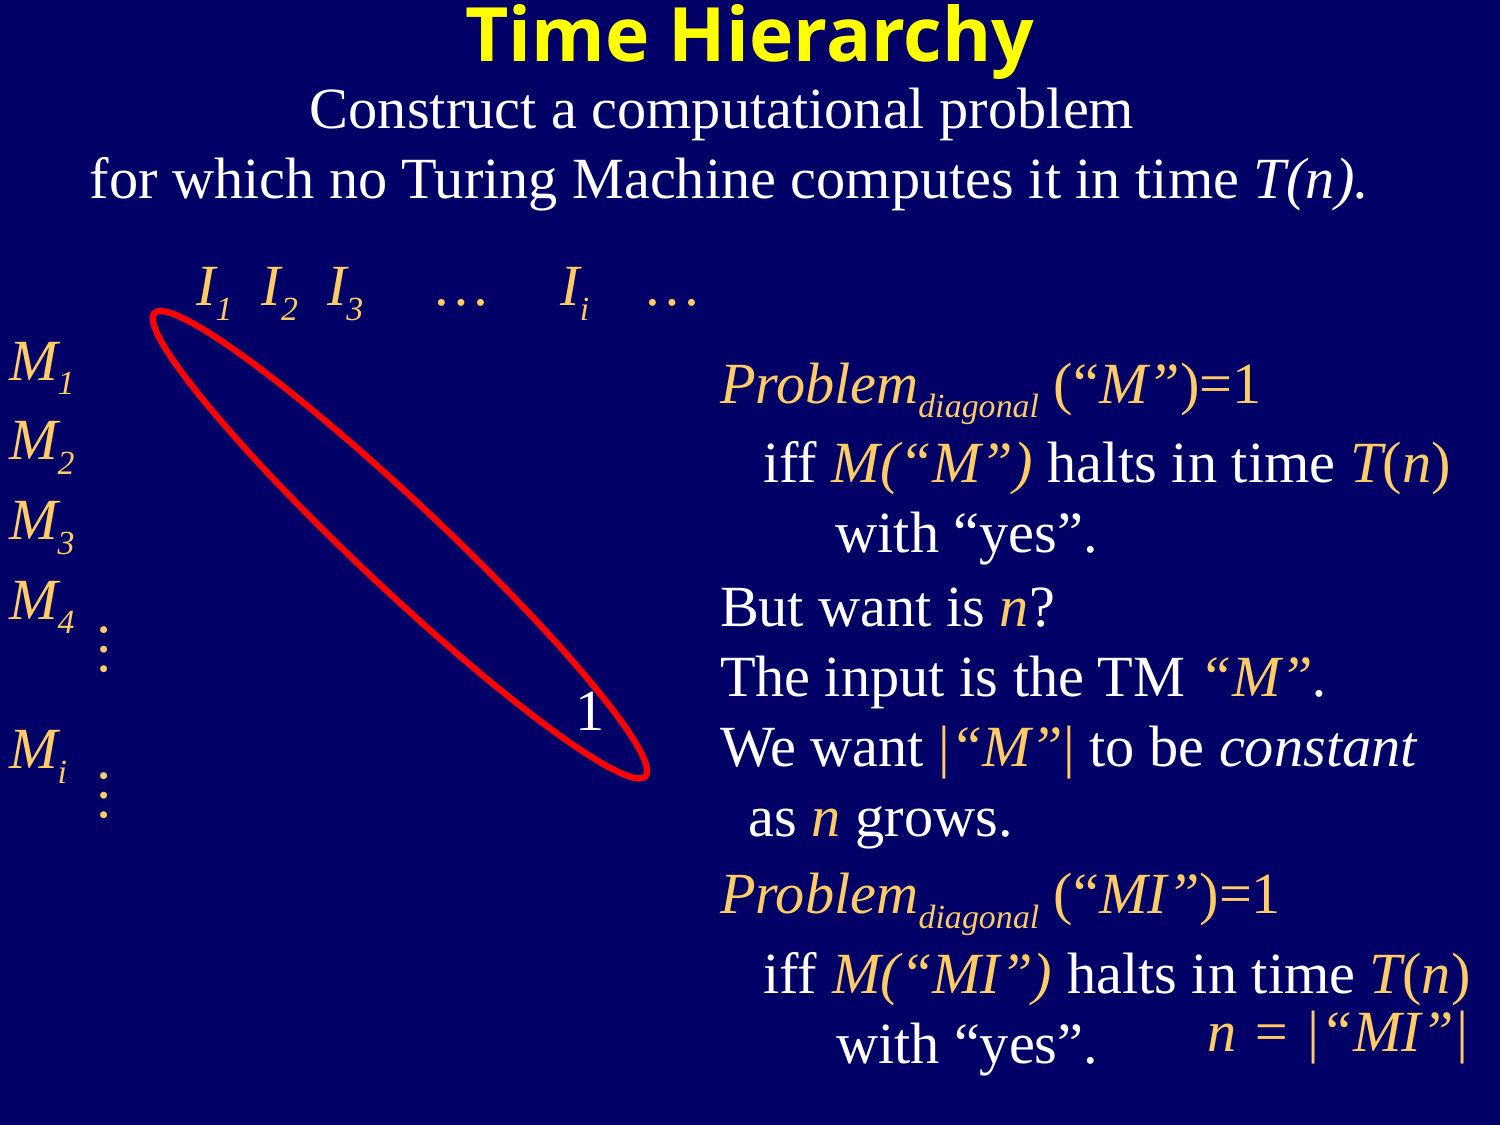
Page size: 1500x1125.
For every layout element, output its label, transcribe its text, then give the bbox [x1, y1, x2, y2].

text_box Construct a computational problem for which no Turing Machine computes it in time T(n). [44, 62, 1415, 218]
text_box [37, 314, 197, 863]
text_box Time Hierarchy [112, 0, 1388, 125]
text_box Problemdiagonal (“MI”)=1 iff M(“MI”) halts in time T(n) with “yes”. [675, 847, 1500, 1083]
text_box But want is n? The input is the TM “M”. We want |“M”| to be constant as n grows. [674, 560, 1500, 856]
text_box n = |“MI”| [1162, 985, 1500, 1071]
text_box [62, 501, 738, 751]
text_box I1 I2 I3 … Ii … [151, 239, 745, 335]
text_box Problemdiagonal (“M”)=1 iff M(“M”) halts in time T(n) with “yes”. [674, 337, 1500, 560]
